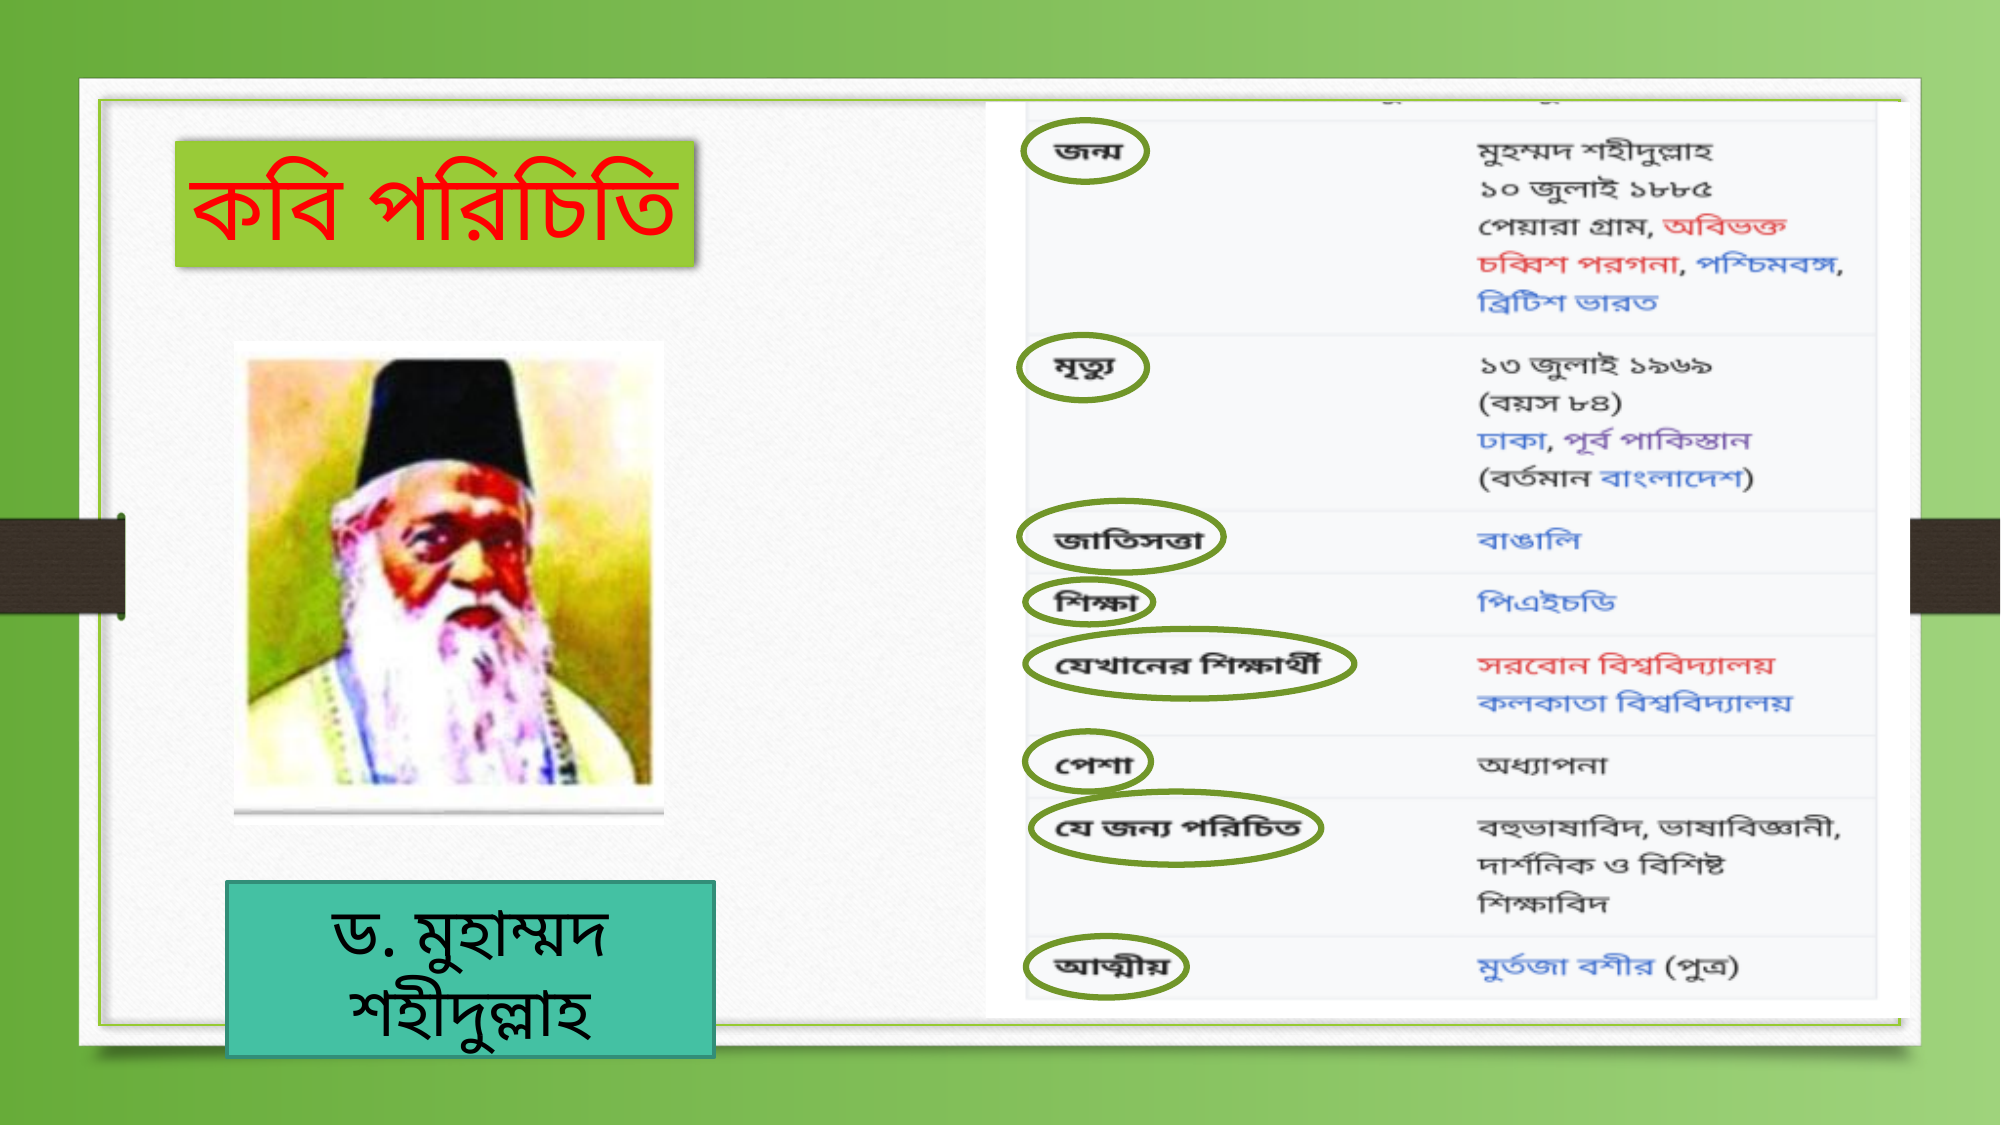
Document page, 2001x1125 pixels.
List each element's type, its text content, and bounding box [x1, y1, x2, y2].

picture [0, 0, 2001, 1125]
text_box ড. মুহাম্মদ শহীদুল্লাহ [225, 880, 716, 1059]
text_box কবি পরিচিতি [175, 141, 694, 267]
